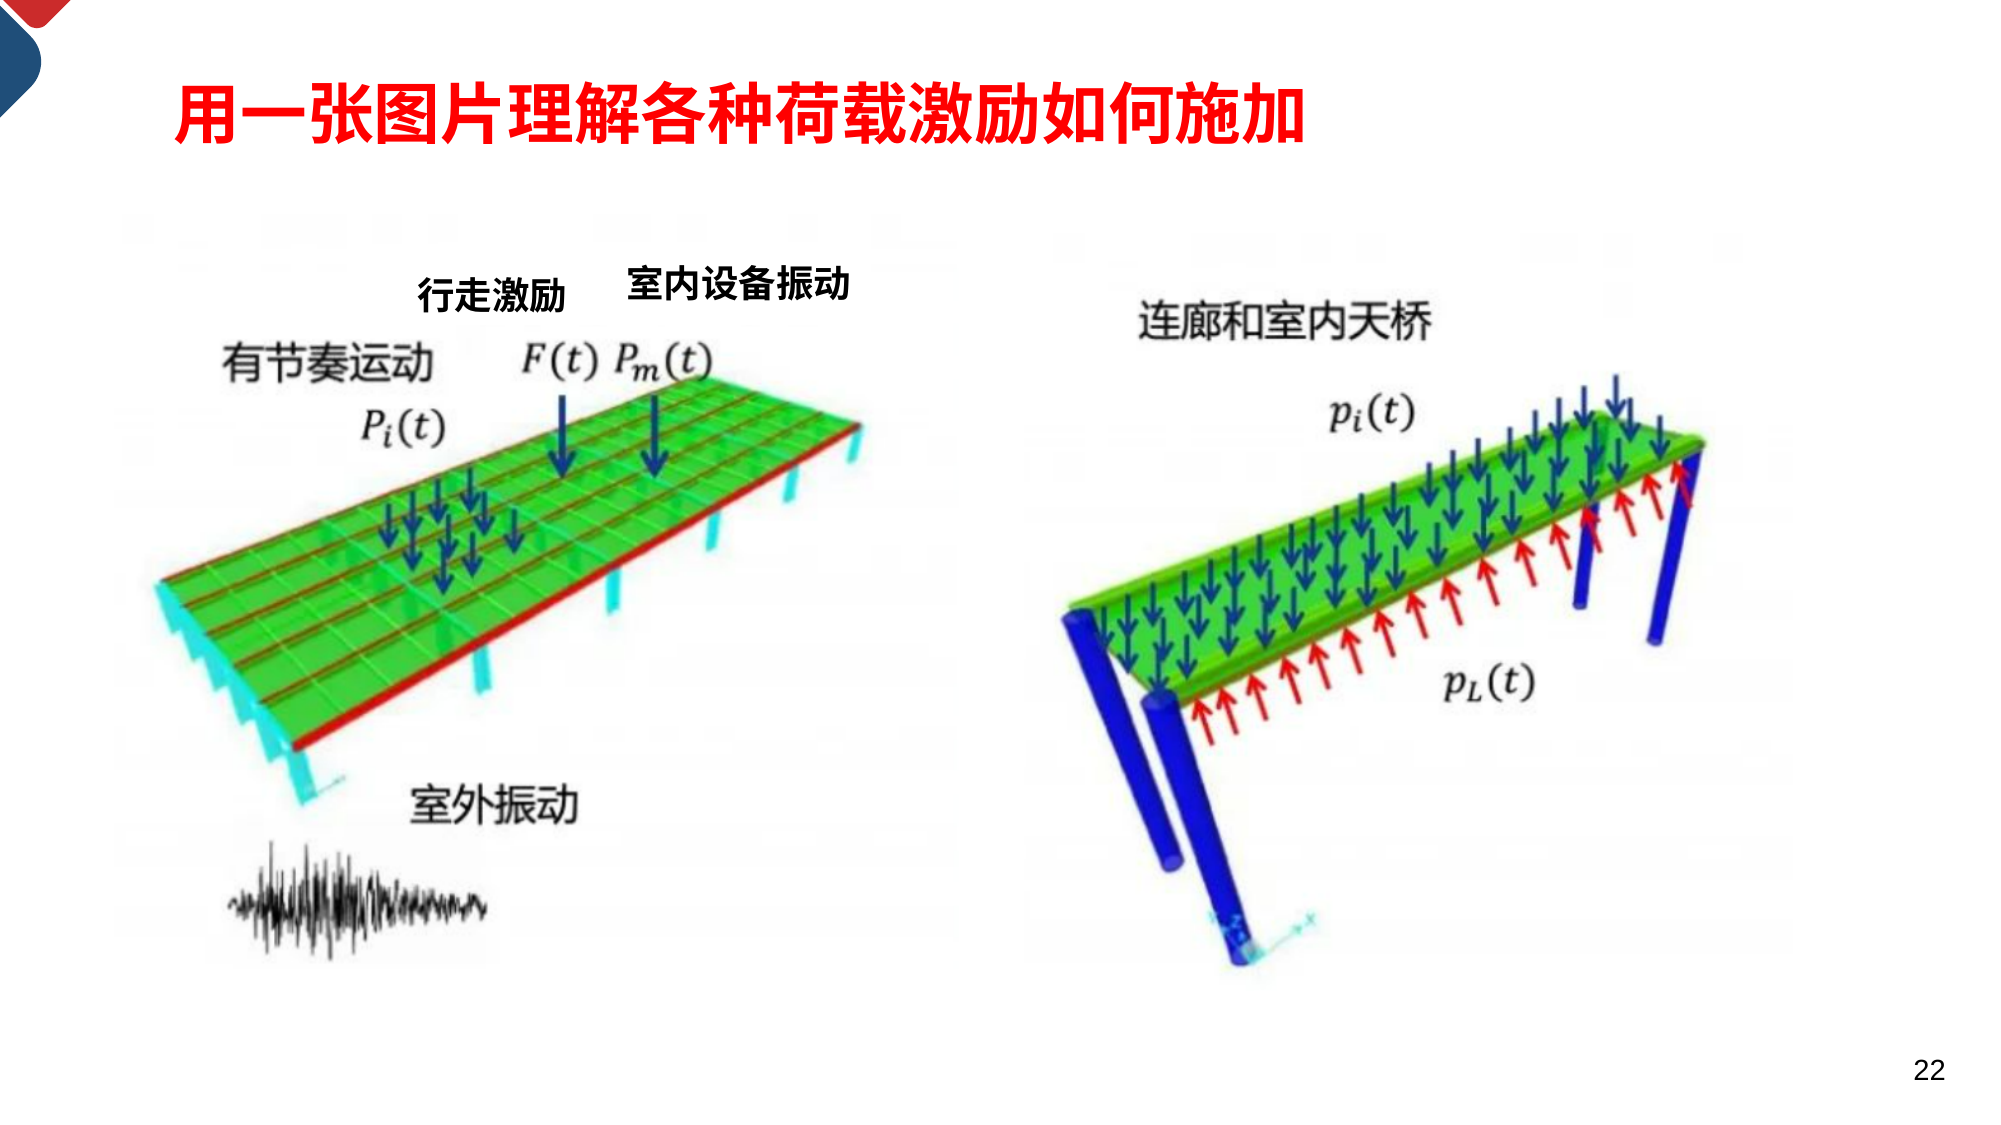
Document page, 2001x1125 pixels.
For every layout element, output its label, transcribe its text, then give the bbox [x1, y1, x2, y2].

picture [1024, 230, 1793, 991]
picture [114, 208, 959, 969]
text_box 用一张图片理解各种荷载激励如何施加 [158, 64, 1517, 160]
